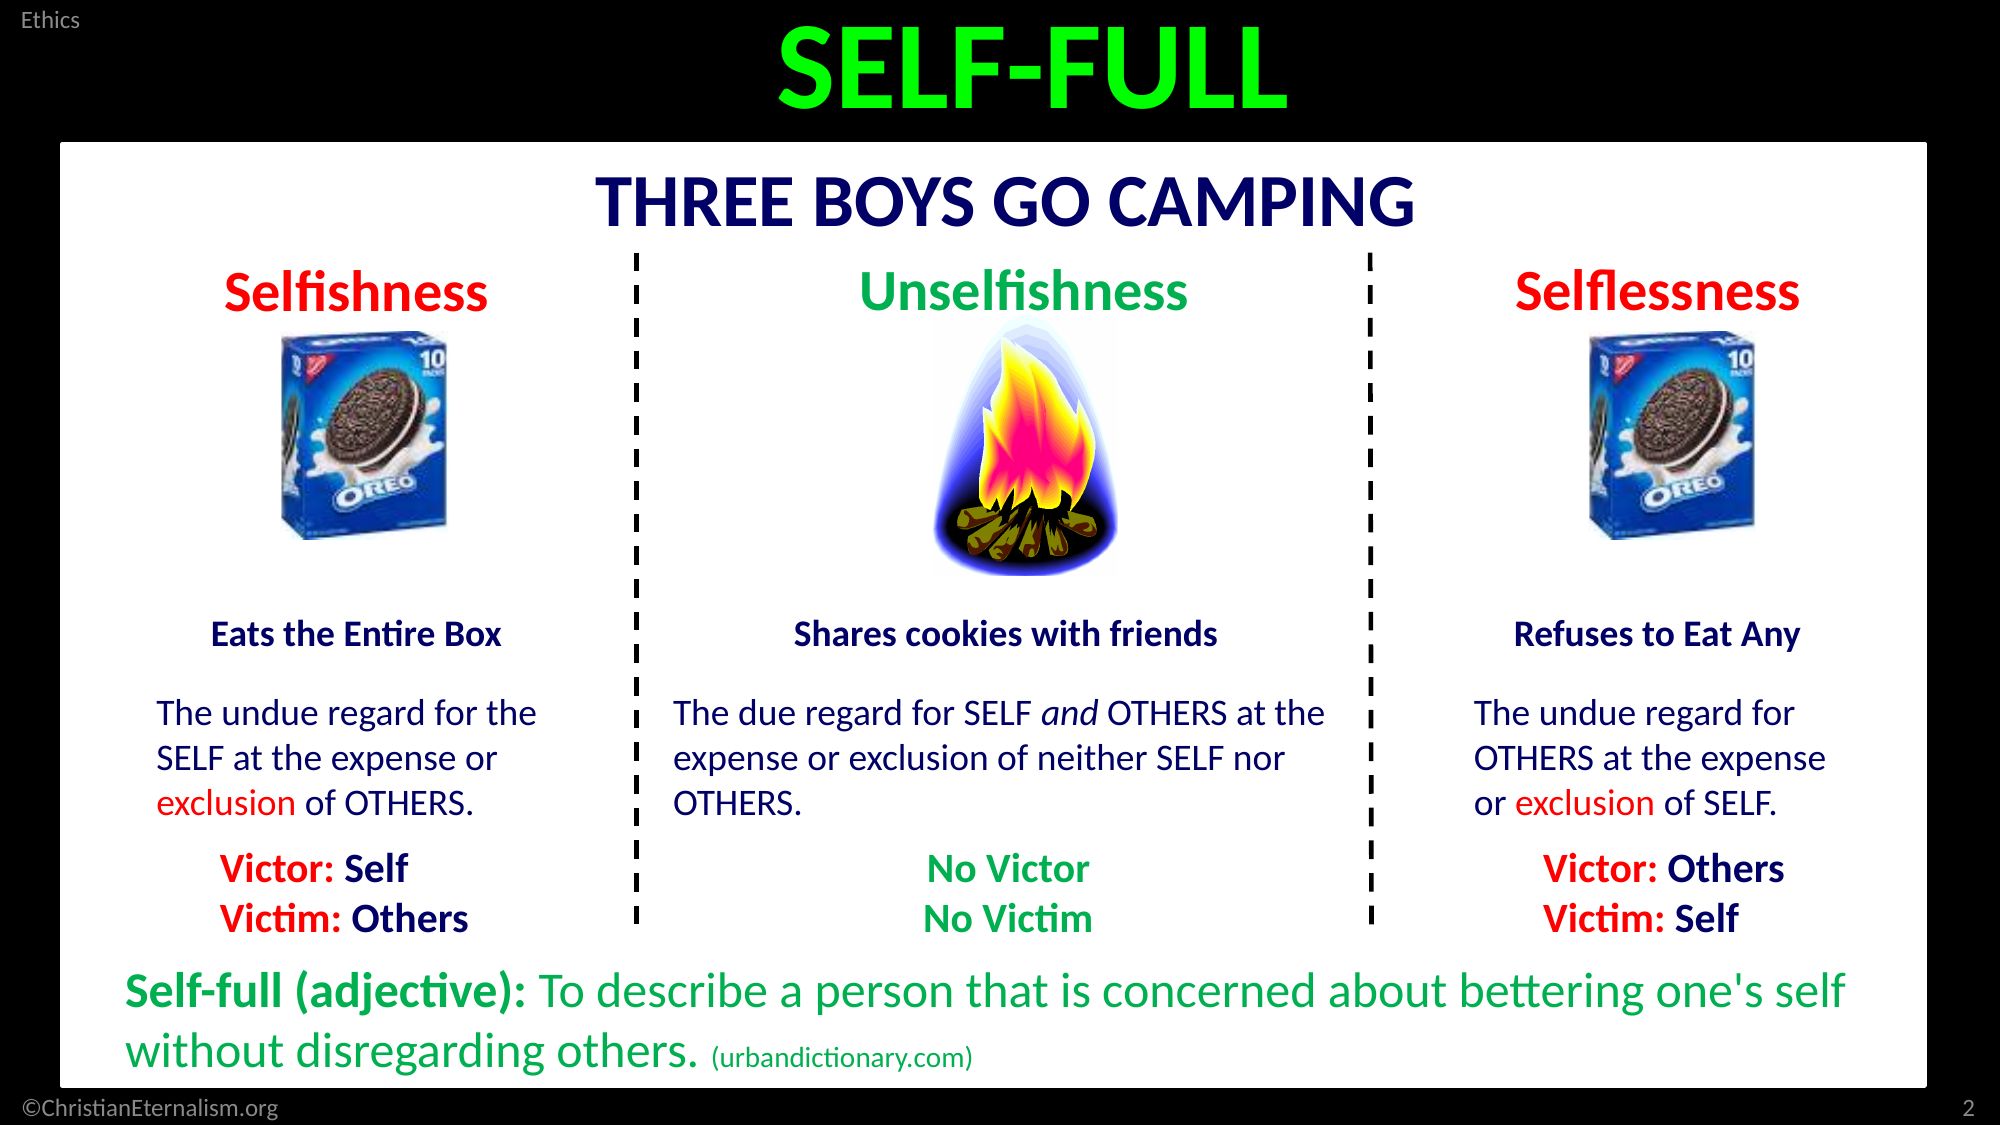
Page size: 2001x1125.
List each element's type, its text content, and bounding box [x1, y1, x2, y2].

text_box Victor: Self Victim: Others [205, 833, 485, 949]
text_box The undue regard for OTHERS at the expense or exclusion of SELF. [1459, 680, 1863, 831]
text_box Unselfishness [844, 244, 1204, 330]
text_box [1588, 330, 1757, 540]
text_box Shares cookies with friends [706, 601, 1307, 662]
text_box Eats the Entire Box [141, 601, 580, 662]
text_box [60, 142, 1927, 1088]
text_box Refuses to Eat Any [1459, 601, 1857, 662]
text_box Selfishness [137, 245, 576, 331]
text_box The undue regard for the SELF at the expense or exclusion of OTHERS. [141, 680, 557, 831]
text_box SELF-FULL [761, 0, 1304, 142]
text_box Victor: Others Victim: Self [1528, 833, 1812, 949]
text_box No Victor No Victim [902, 833, 1115, 949]
text_box Self-full (adjective): To describe a person that is concerned about bettering one's self without disregarding others. (urbandictionary.com) [110, 949, 1917, 1085]
footer ©ChristianEternalism.org [0, 1087, 300, 1125]
text_box The due regard for SELF and OTHERS at the expense or exclusion of neither SELF nor OTHERS. [658, 680, 1359, 831]
text_box Selflessness [1460, 244, 1857, 330]
text_box THREE BOYS GO CAMPING [293, 143, 1719, 249]
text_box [280, 330, 449, 540]
slide_number 2 [1937, 1087, 2000, 1125]
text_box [932, 306, 1141, 583]
